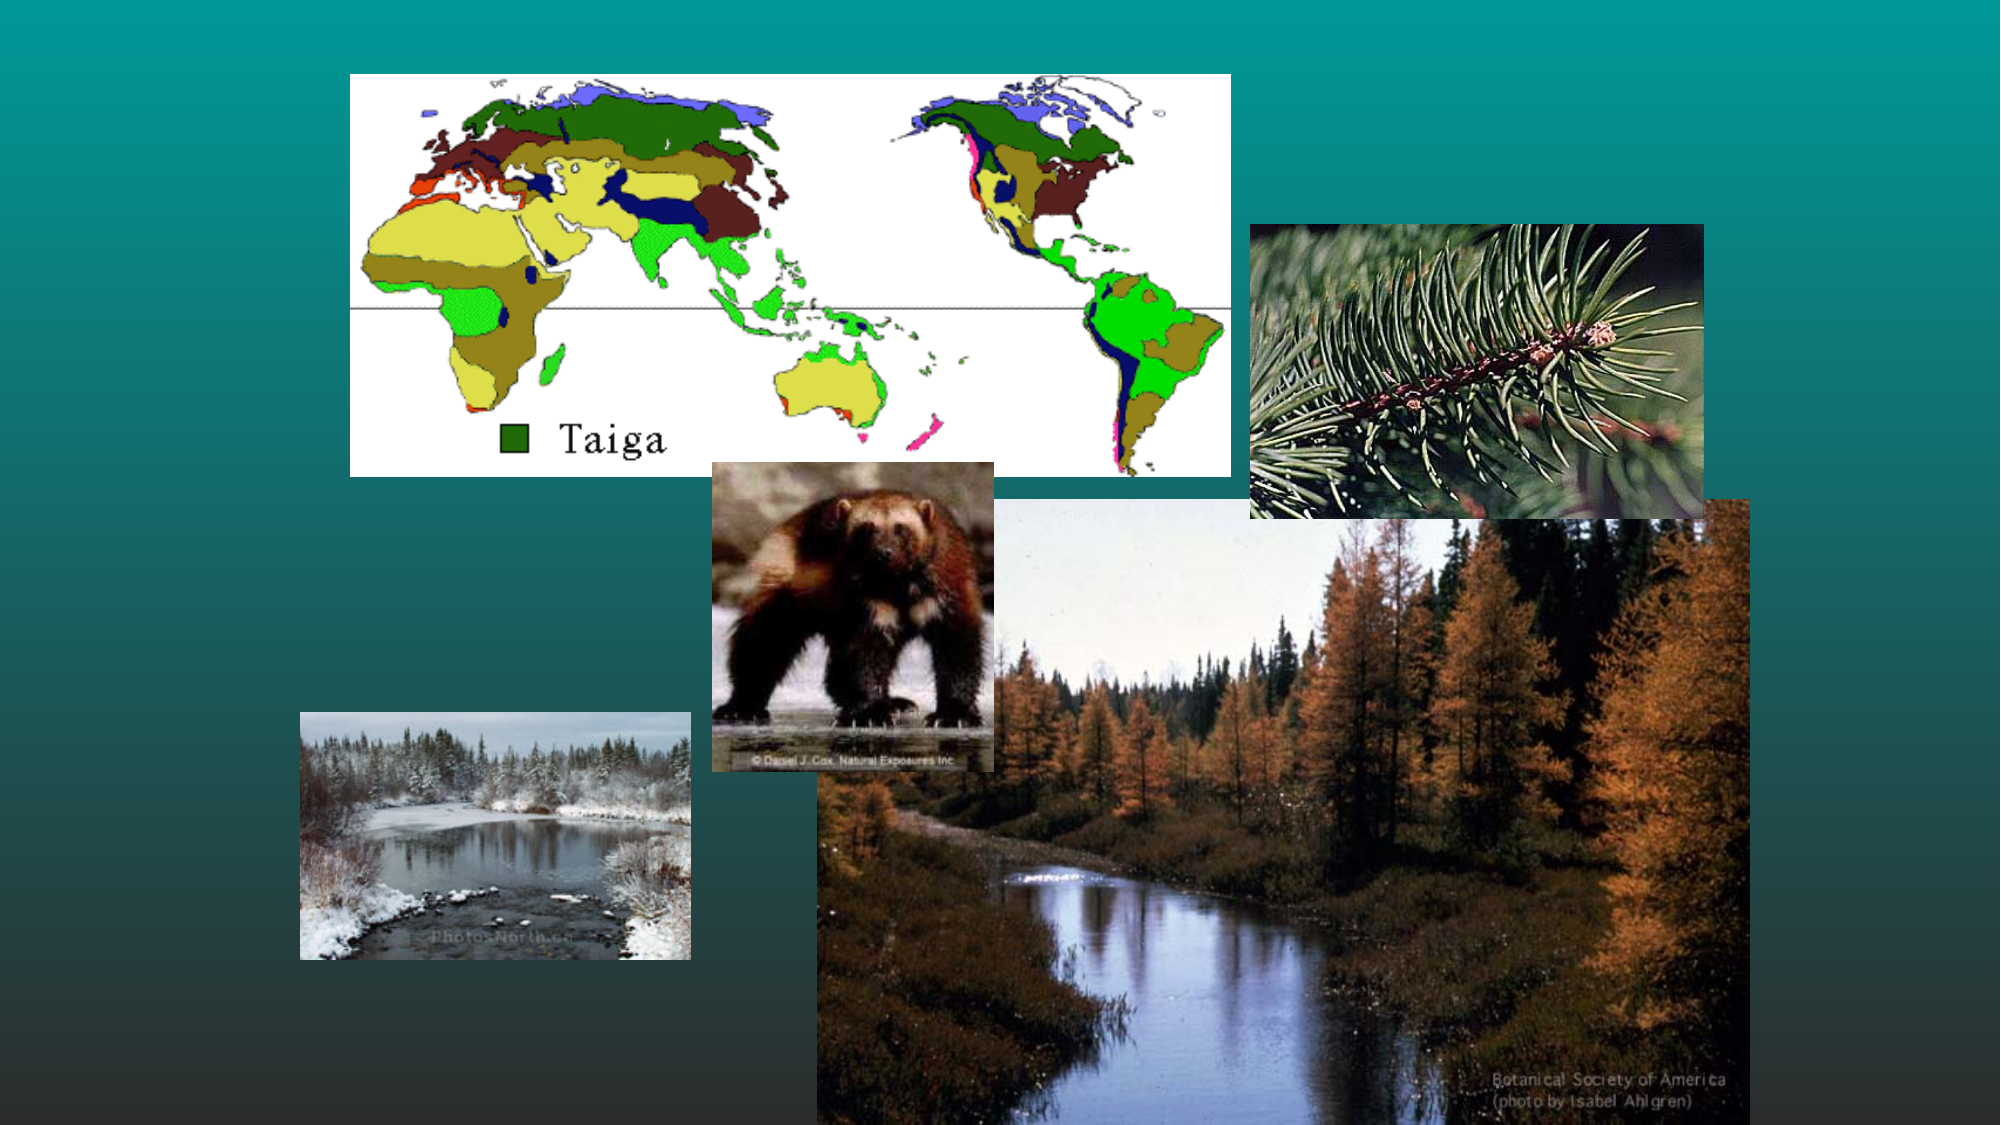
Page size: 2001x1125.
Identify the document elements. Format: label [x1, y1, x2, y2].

picture [349, 74, 1750, 1125]
picture [299, 712, 691, 960]
